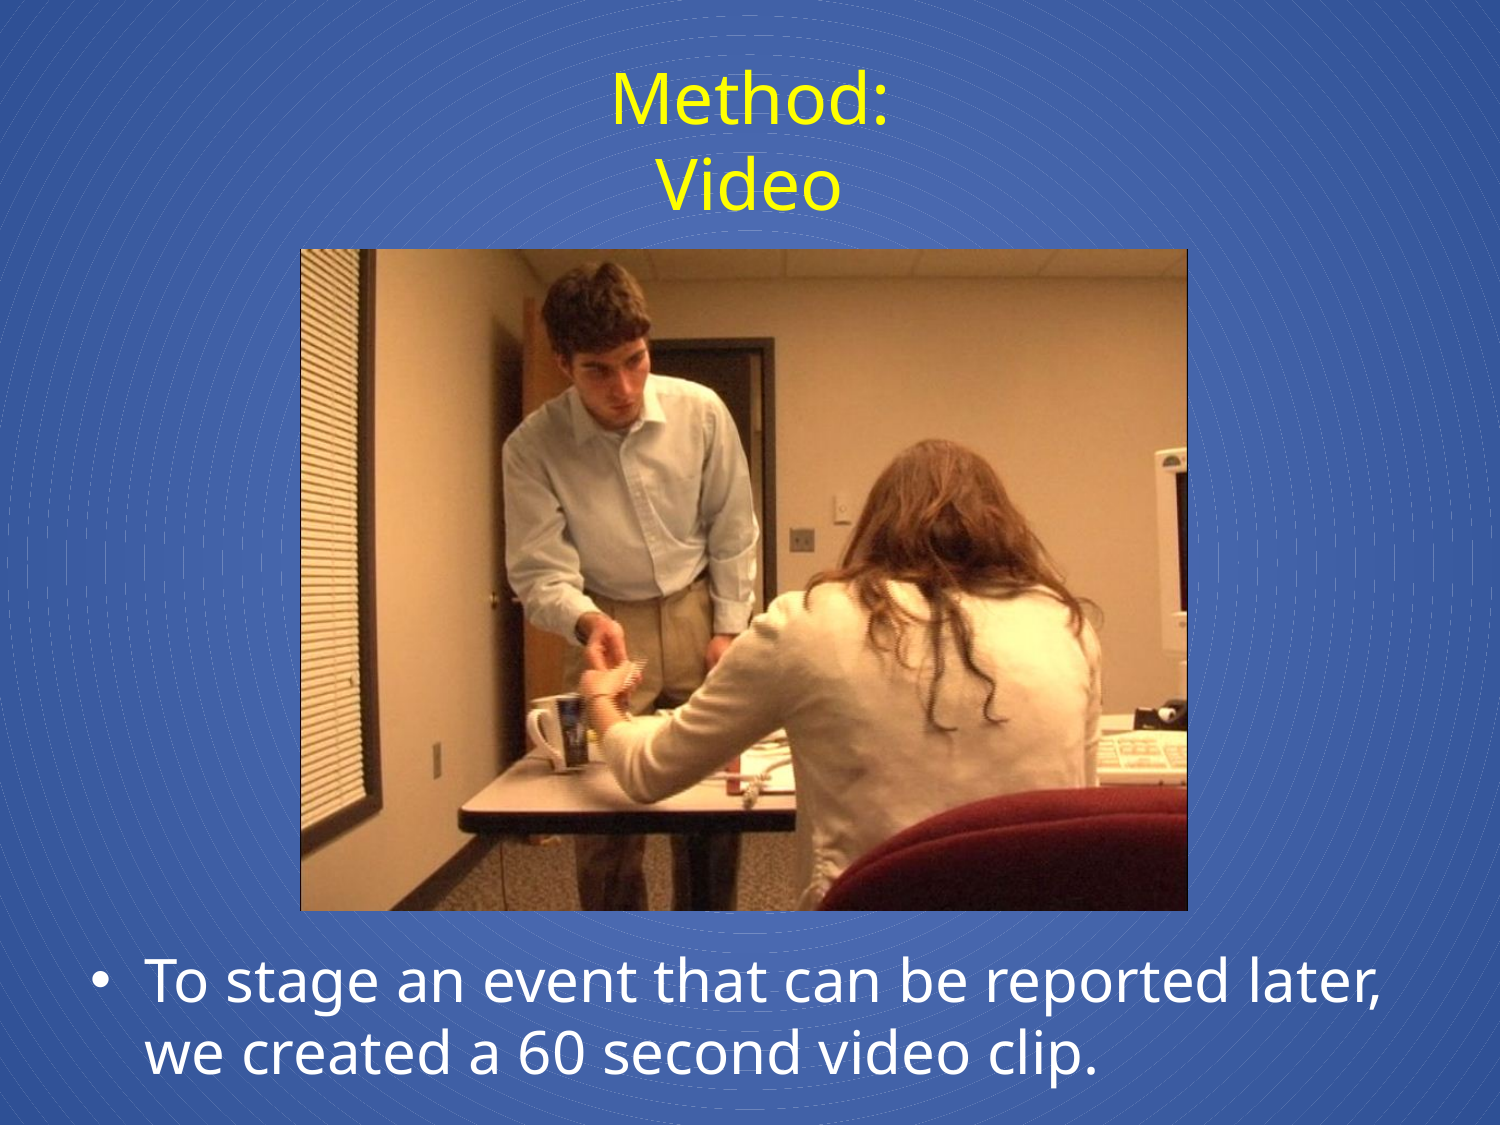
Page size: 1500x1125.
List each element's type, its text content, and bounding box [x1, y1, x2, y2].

title Method: Video [75, 45, 1425, 233]
list To stage an event that can be reported later, we created a 60 second video clip. [75, 262, 1425, 1100]
picture [299, 249, 1188, 912]
